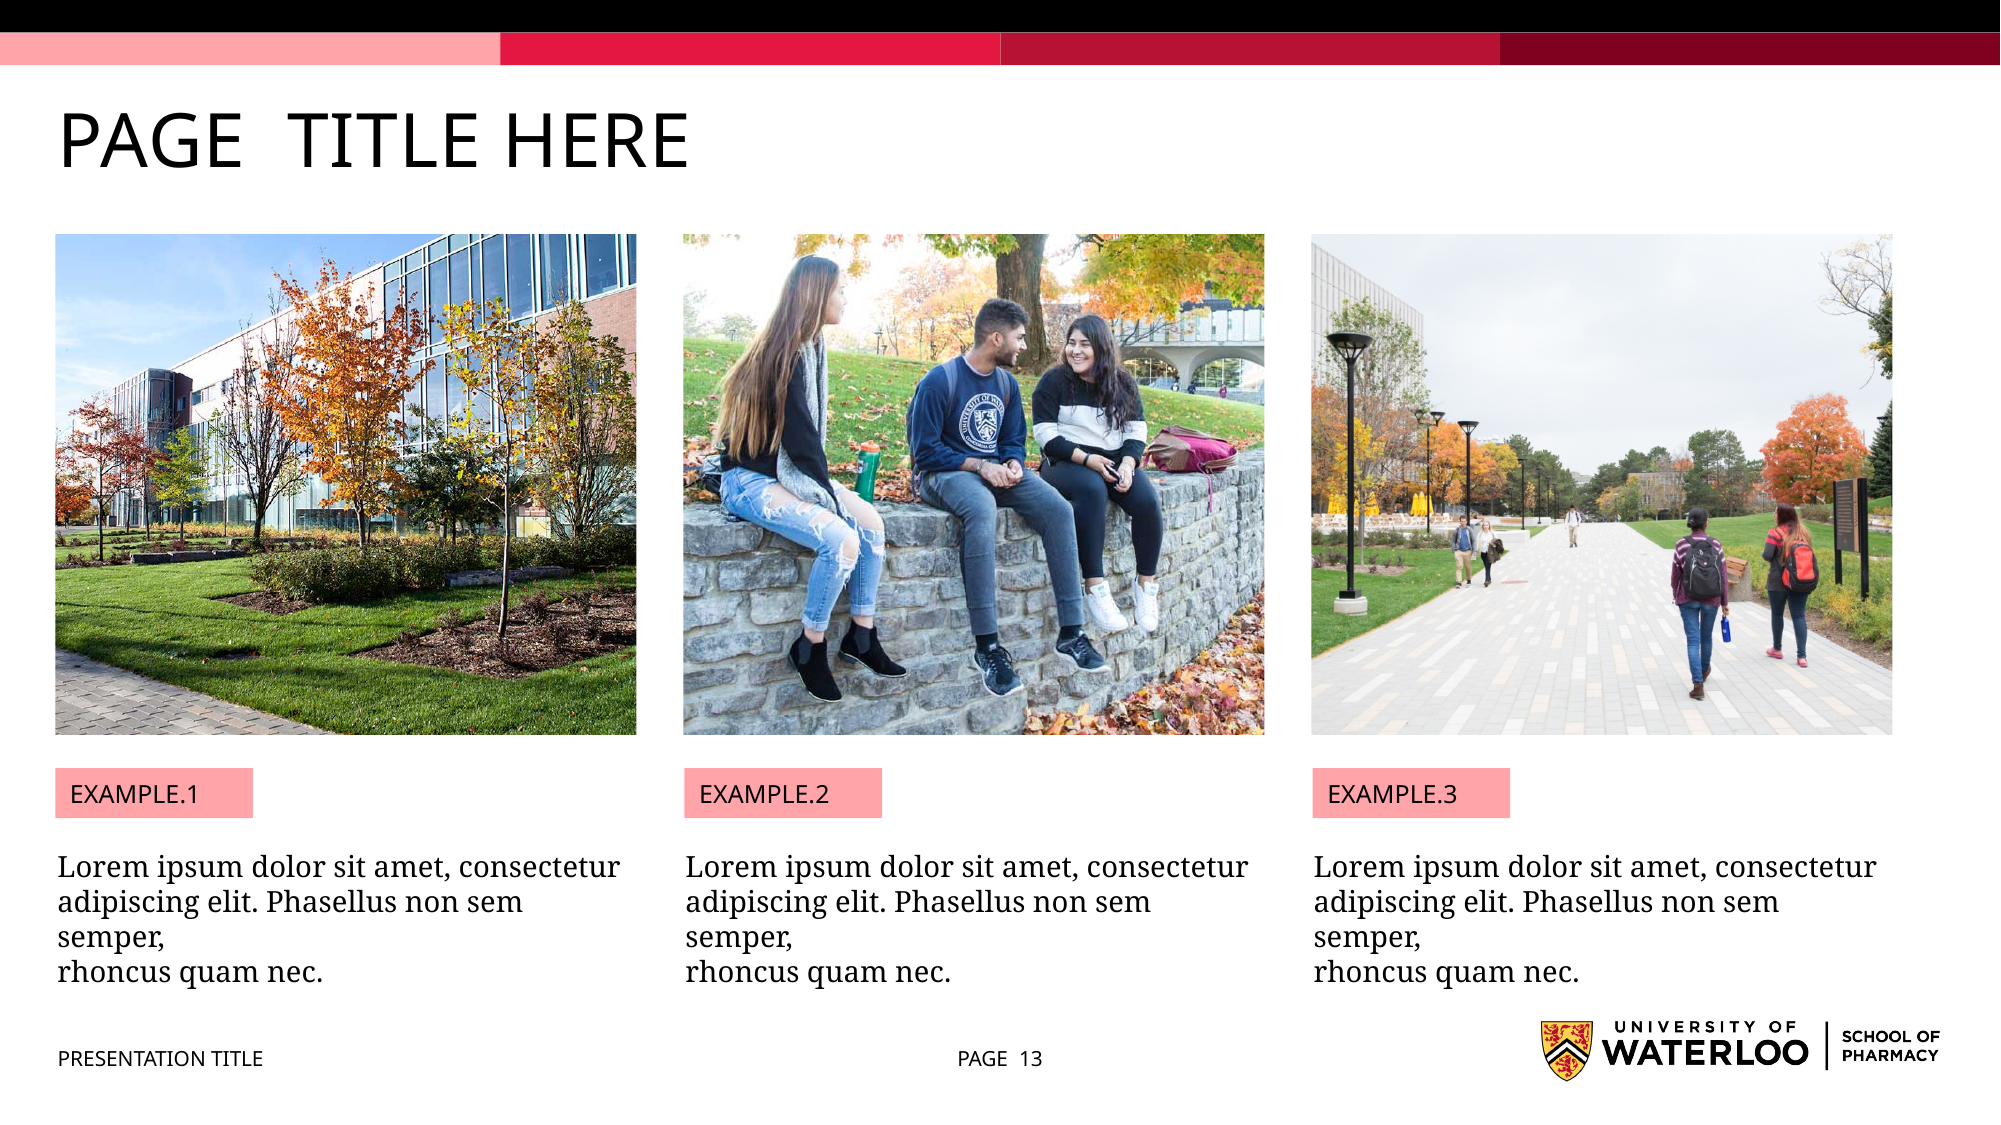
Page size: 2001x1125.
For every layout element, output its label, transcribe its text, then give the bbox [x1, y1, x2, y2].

picture [1483, 977, 2000, 1125]
text_box Lorem ipsum dolor sit amet, consectetur adipiscing elit. Phasellus non sem semper, rhoncus quam nec. [1298, 840, 1893, 996]
picture [1311, 234, 1893, 735]
slide_number PAGE 13 [916, 1039, 1084, 1081]
picture [55, 234, 637, 735]
text_box EXAMPLE.1 [54, 767, 254, 819]
text_box EXAMPLE.3 [1311, 767, 1511, 819]
footer PRESENTATION TITLE [42, 1039, 900, 1081]
text_box EXAMPLE.2 [683, 767, 883, 819]
text_box Lorem ipsum dolor sit amet, consectetur adipiscing elit. Phasellus non sem semper, rhoncus quam nec. [670, 840, 1265, 996]
text_box Lorem ipsum dolor sit amet, consectetur adipiscing elit. Phasellus non sem semper, rhoncus quam nec. [42, 840, 637, 996]
title PAGE TITLE HERE [42, 71, 1941, 219]
picture [683, 234, 1265, 735]
